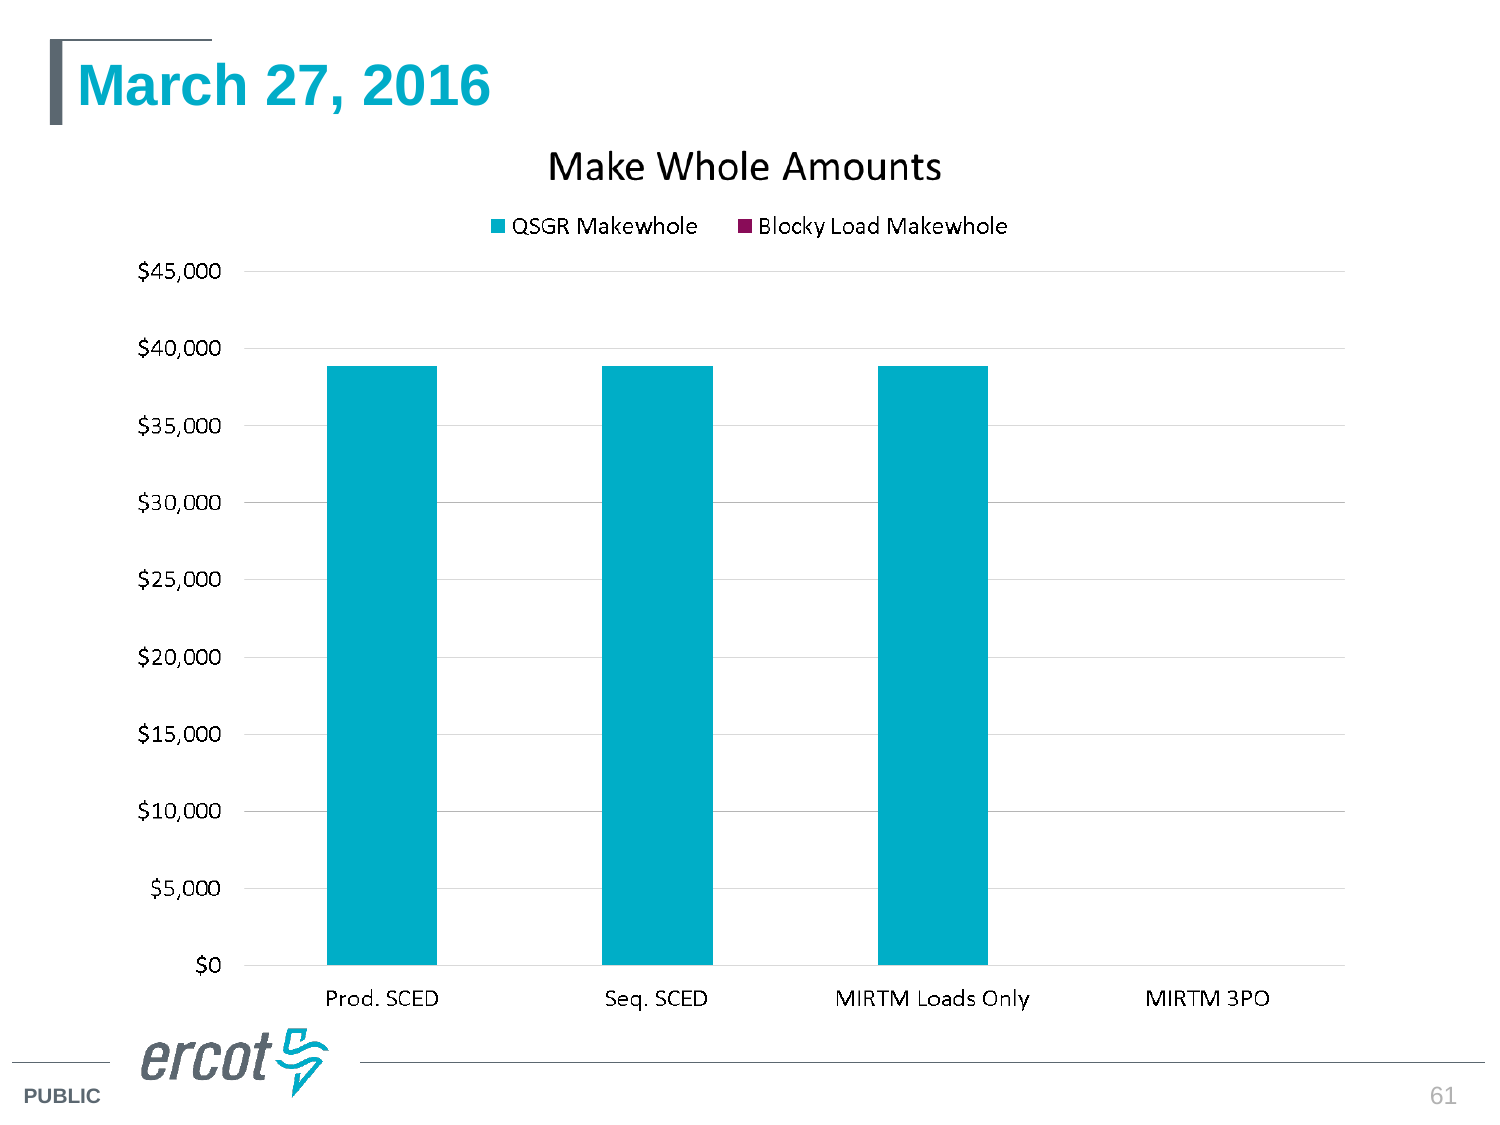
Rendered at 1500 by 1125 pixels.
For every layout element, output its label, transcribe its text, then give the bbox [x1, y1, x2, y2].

picture [124, 124, 1365, 1100]
title March 27, 2016 [62, 39, 1450, 125]
slide_number 61 [1400, 1076, 1488, 1113]
